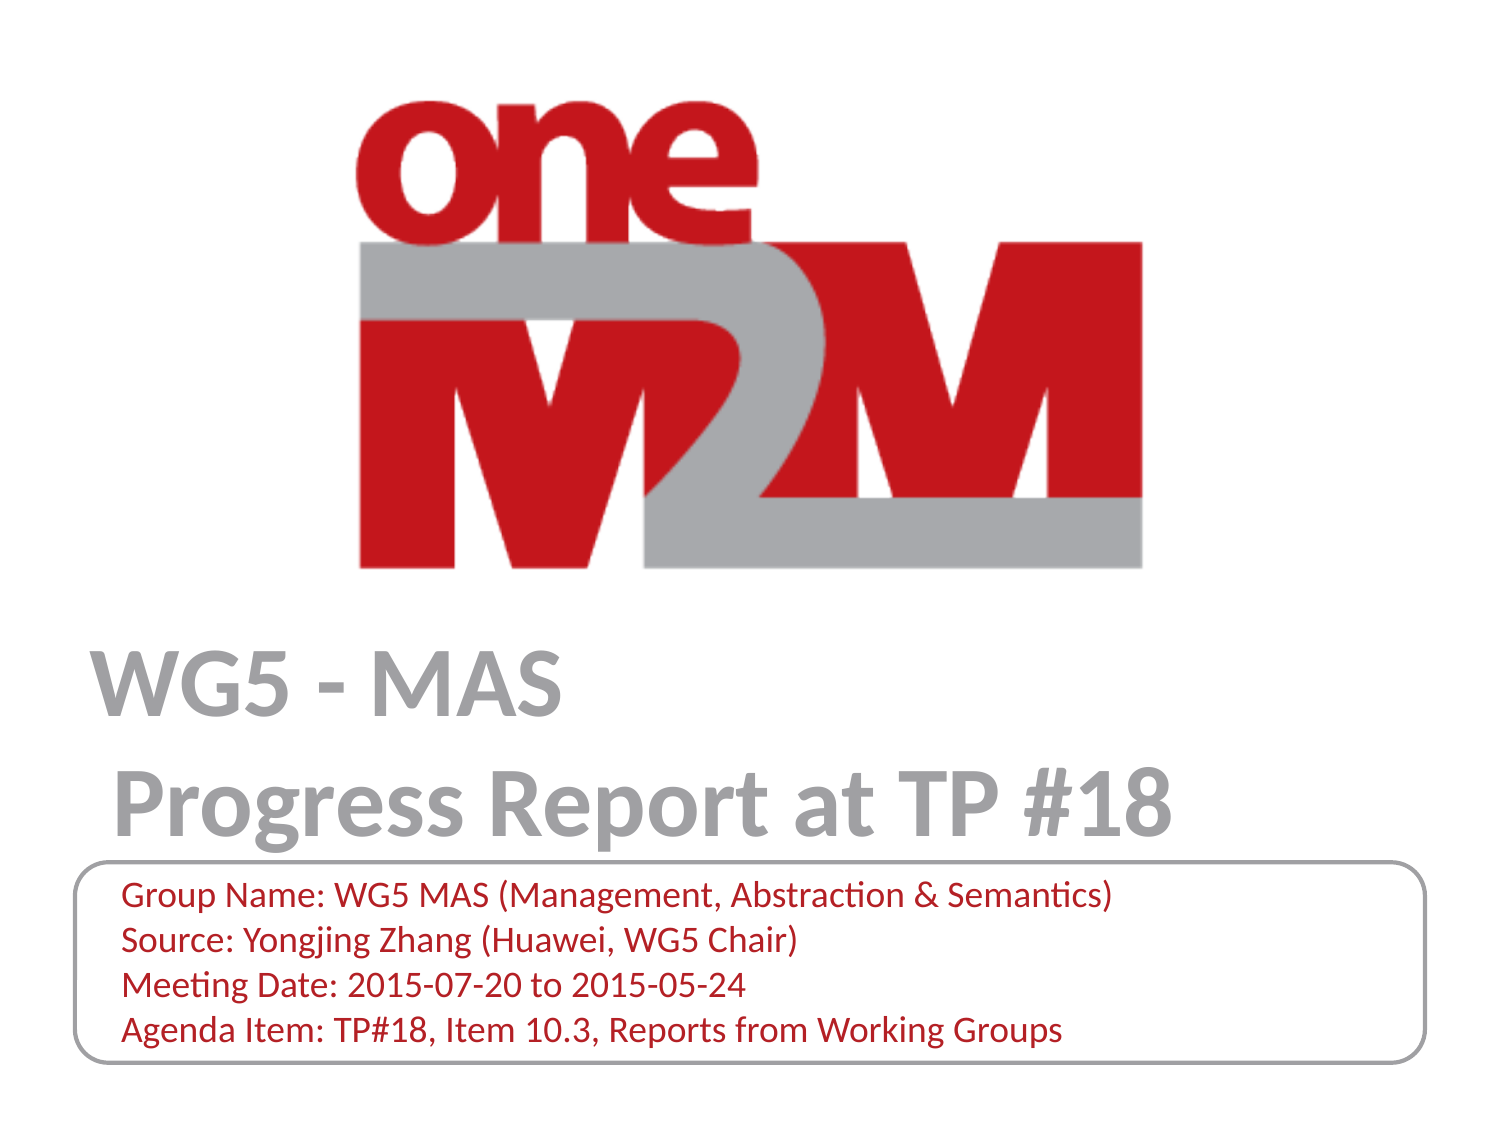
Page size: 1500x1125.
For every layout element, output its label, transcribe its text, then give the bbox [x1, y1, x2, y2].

text_box [72, 860, 1428, 1065]
title WG5 - MAS Progress Report at TP #18 [75, 608, 1425, 850]
text_box Group Name: WG5 MAS (Management, Abstraction & Semantics) Source: Yongjing Zhang (Huawei, WG5 Chair) Meeting Date: 2015-07-20 to 2015-05-24 Agenda Item: TP#18, Item 10.3, Reports from Working Groups [106, 862, 1130, 1102]
picture [259, 4, 1241, 675]
